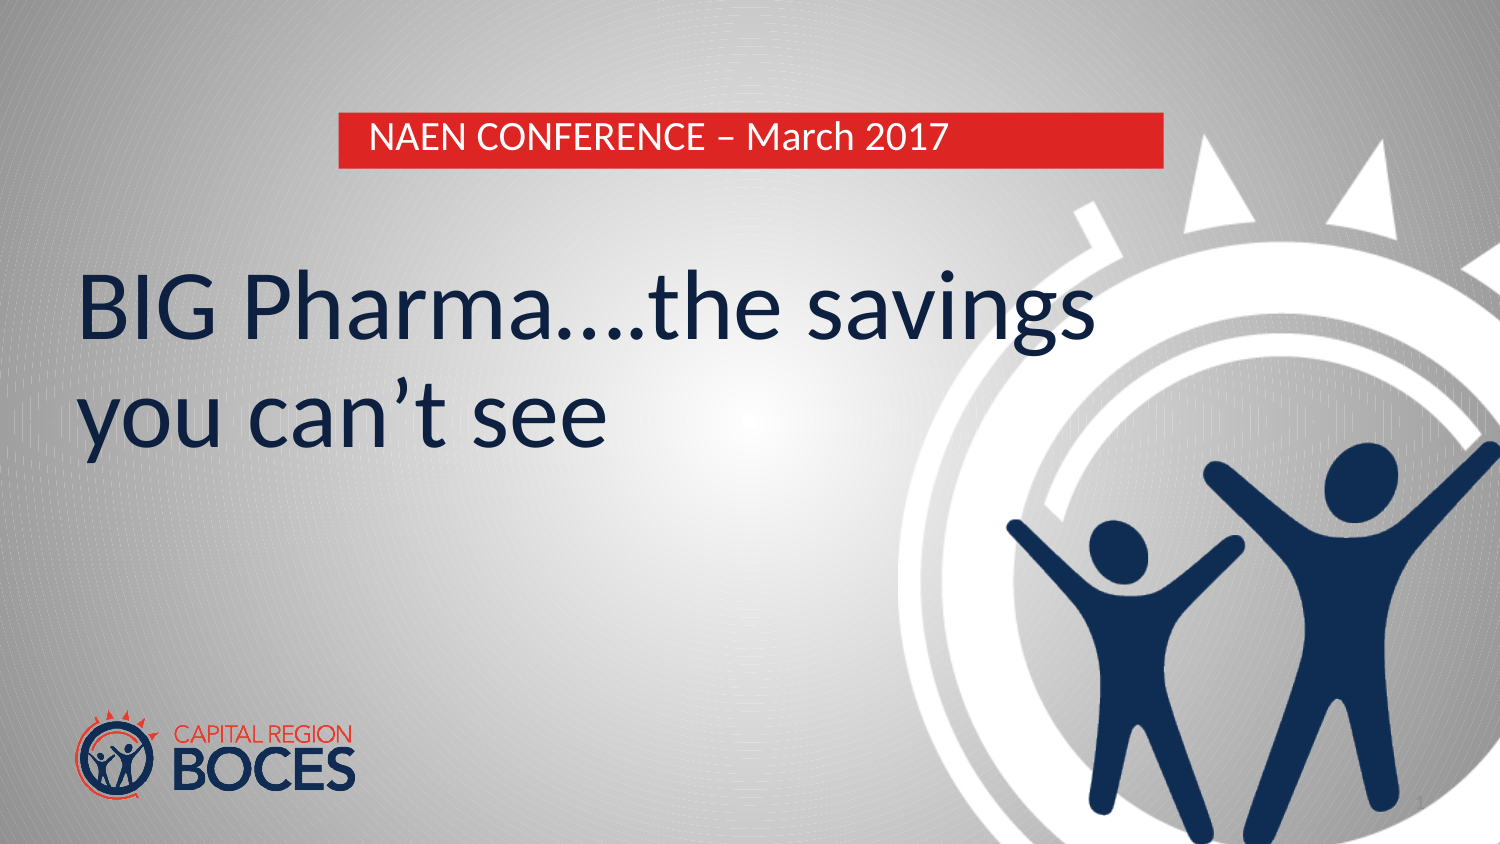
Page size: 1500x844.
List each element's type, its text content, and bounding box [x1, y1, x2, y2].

slide_number 1 [1350, 768, 1425, 814]
title BIG Pharma….the savings you can’t see [76, 253, 1202, 435]
subtitle NAEN CONFERENCE – March 2017 [338, 112, 1164, 169]
picture [75, 709, 355, 800]
picture [817, 122, 1500, 844]
